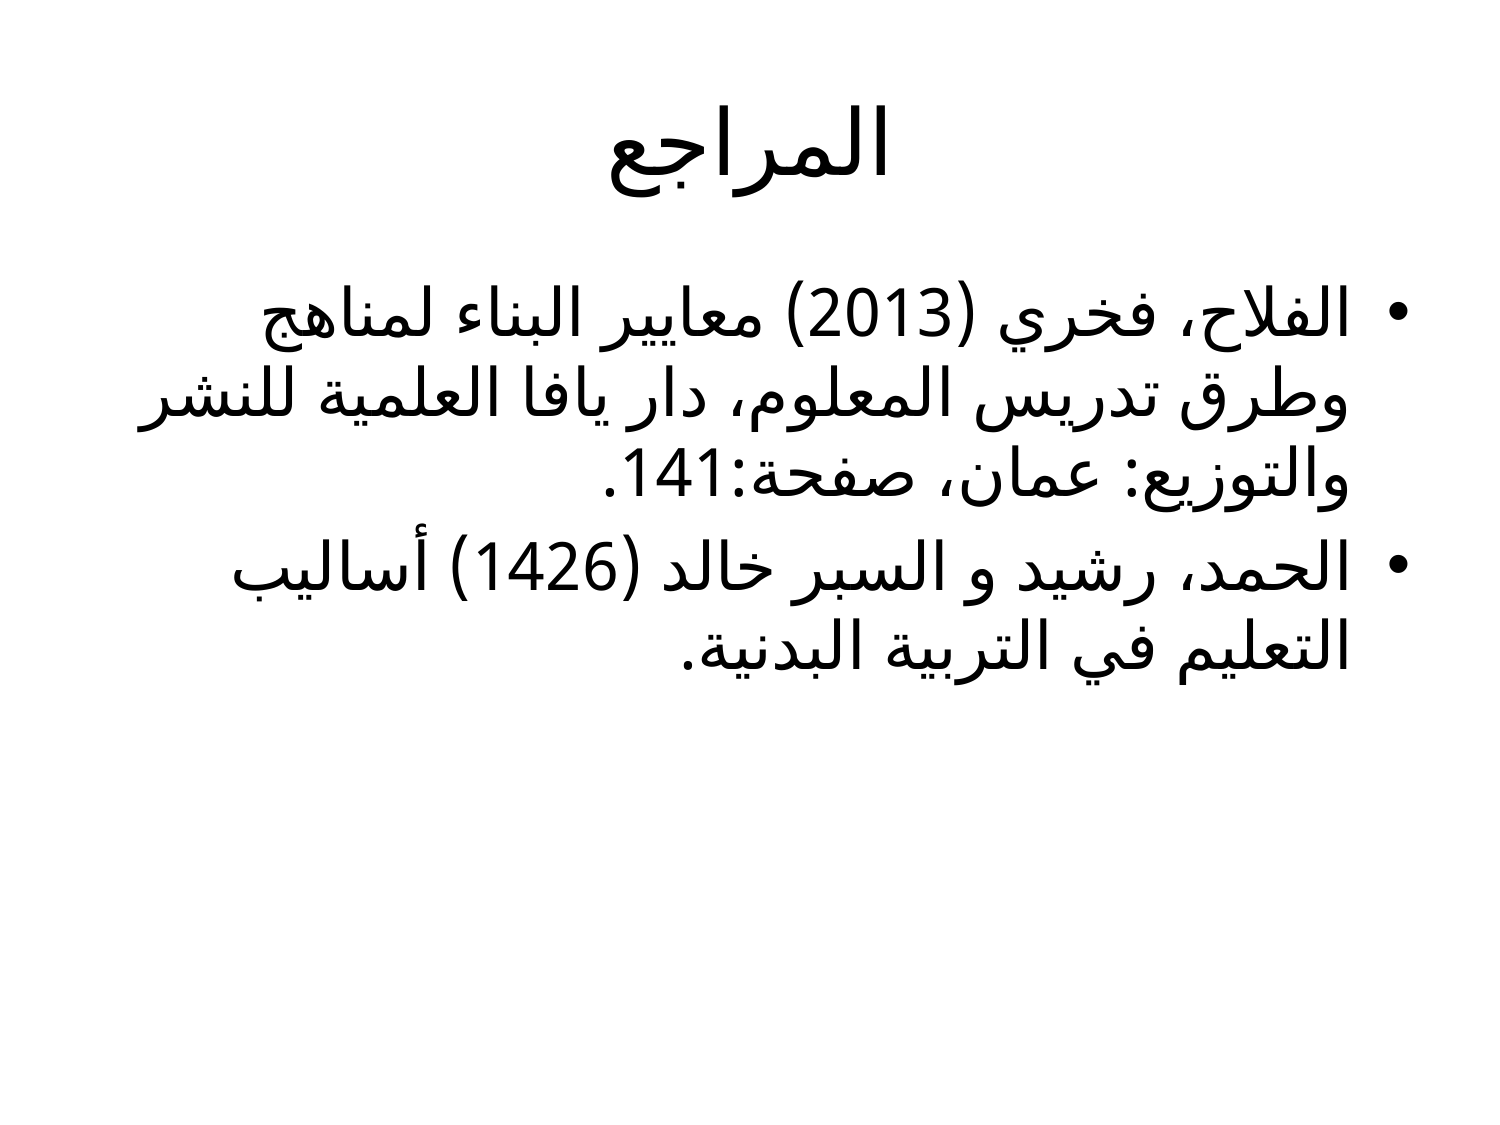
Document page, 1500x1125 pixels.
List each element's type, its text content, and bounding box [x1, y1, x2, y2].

list الفلاح، فخري (2013) معايير البناء لمناهج وطرق تدريس المعلوم، دار يافا العلمية للنشر والتوزيع: عمان، صفحة:141. الحمد، رشيد و السبر خالد (1426) أساليب التعليم في التربية البدنية. [75, 262, 1425, 1005]
title المراجع [75, 45, 1425, 233]
